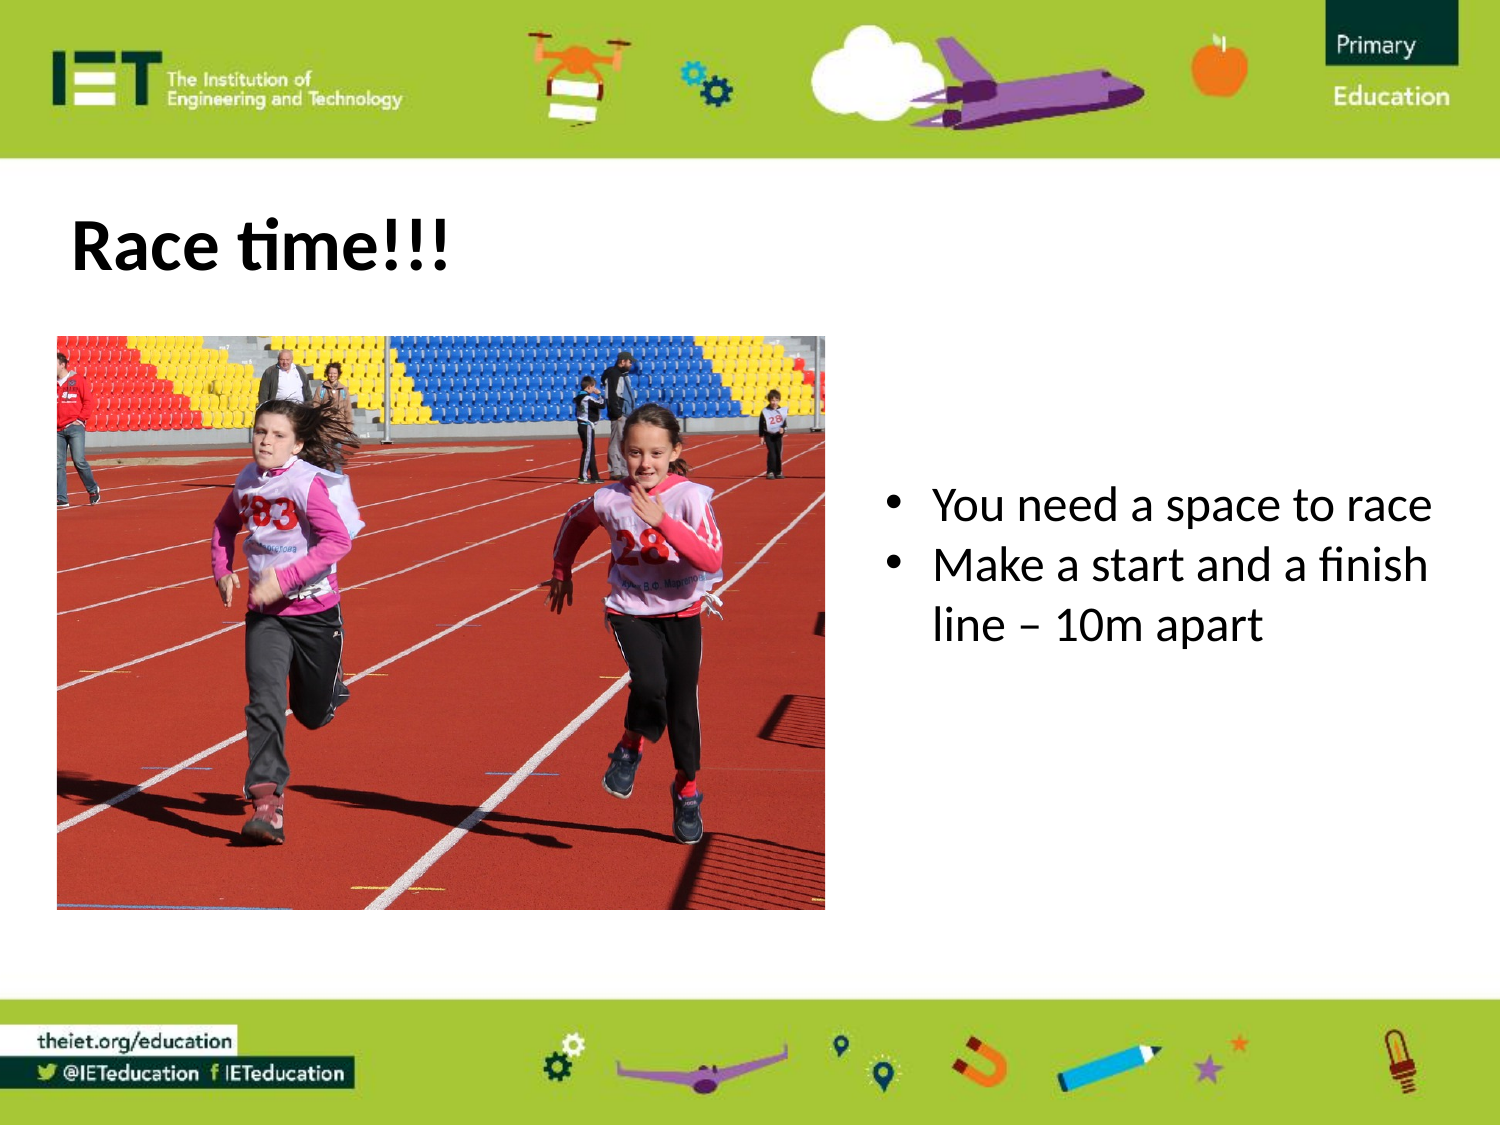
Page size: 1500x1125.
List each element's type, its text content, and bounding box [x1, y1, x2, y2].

picture [0, 0, 1500, 1125]
text_box You need a space to race Make a start and a finish line – 10m apart [870, 463, 1463, 659]
text_box Race time!!! [56, 186, 1167, 306]
